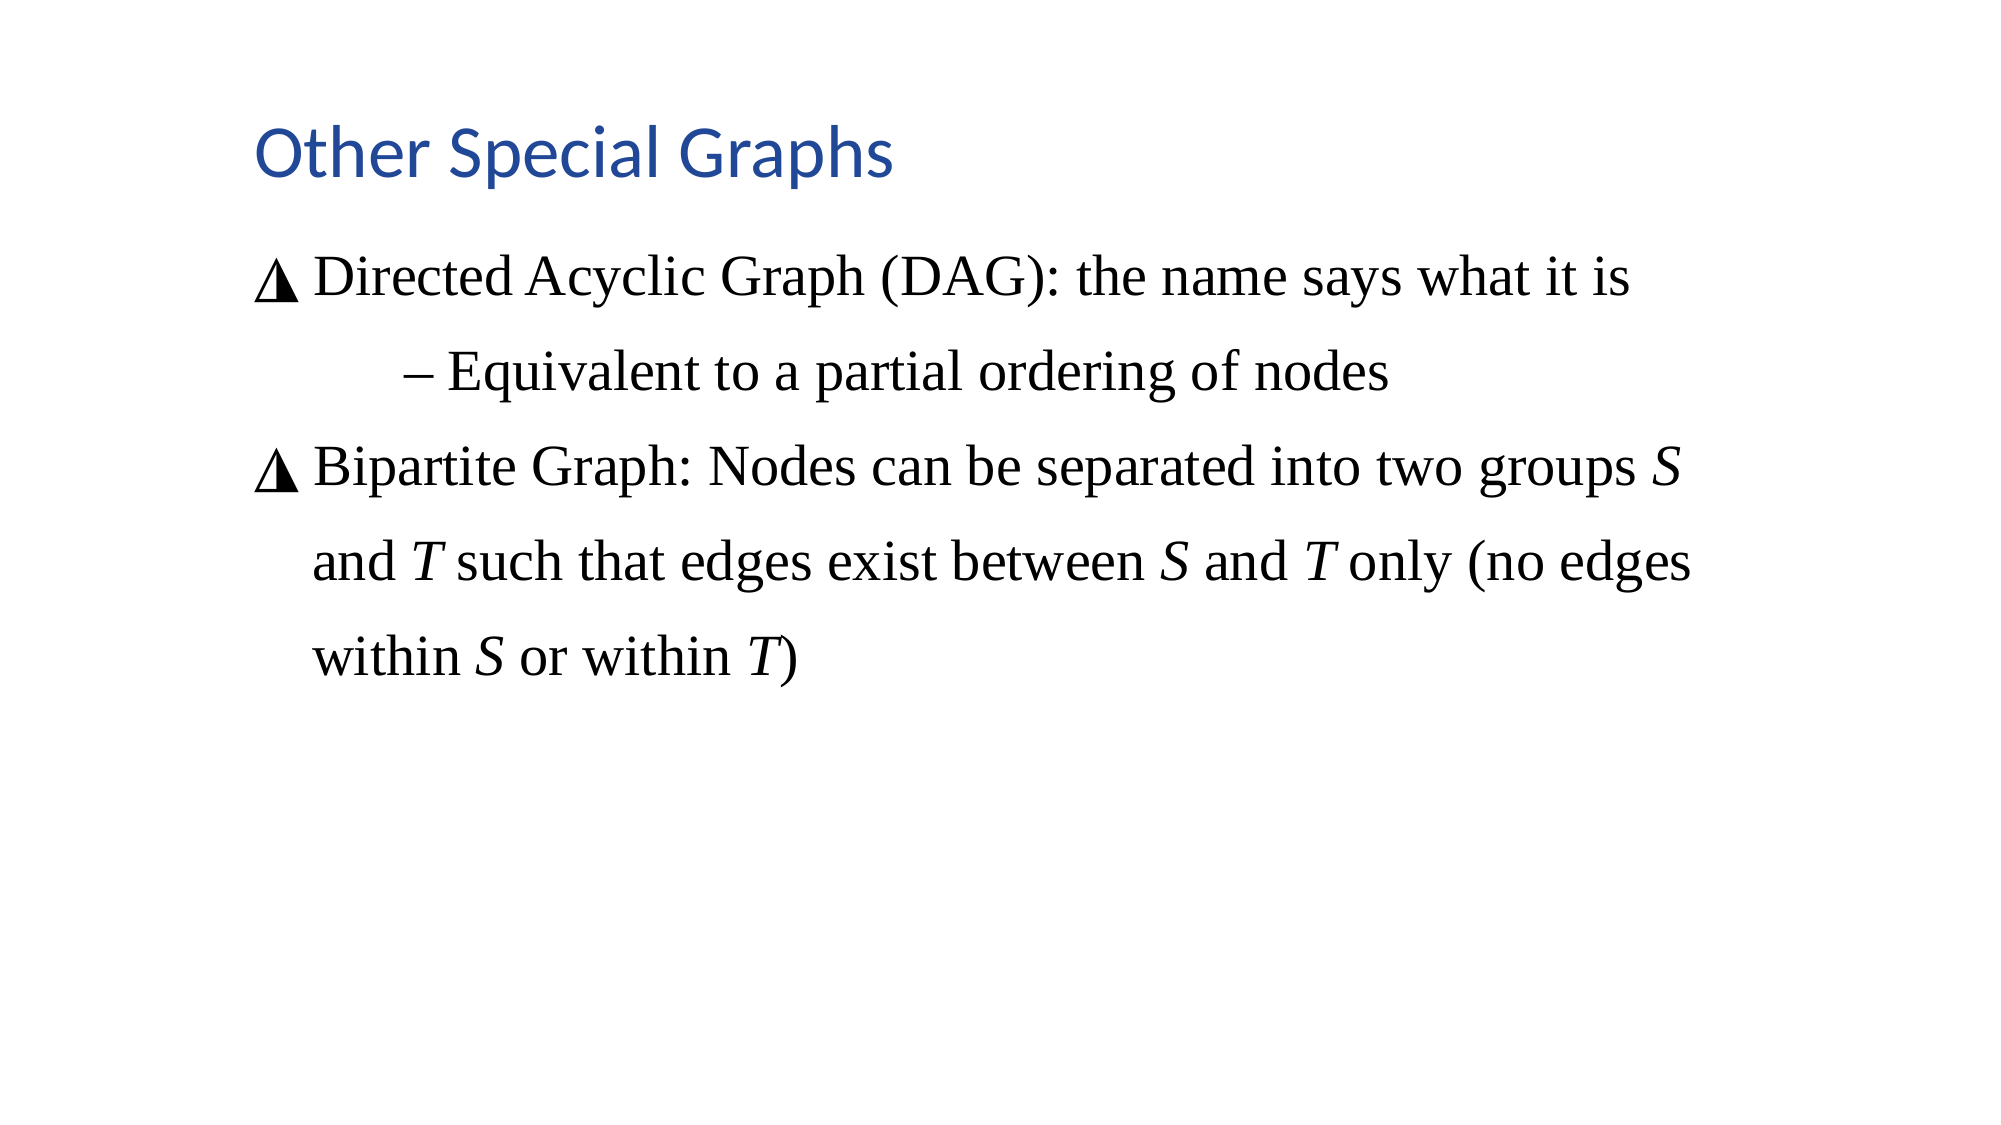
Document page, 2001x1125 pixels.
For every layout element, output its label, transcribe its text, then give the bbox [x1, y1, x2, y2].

text_box Other Special Graphs [239, 95, 1253, 201]
text_box ◮ Directed Acyclic Graph (DAG): the name says what it is – Equivalent to a partial ordering of nodes ◮ Bipartite Graph: Nodes can be separated into two groups S and T such that edges exist between S and T only (no edges within S or within T) [239, 229, 1793, 695]
